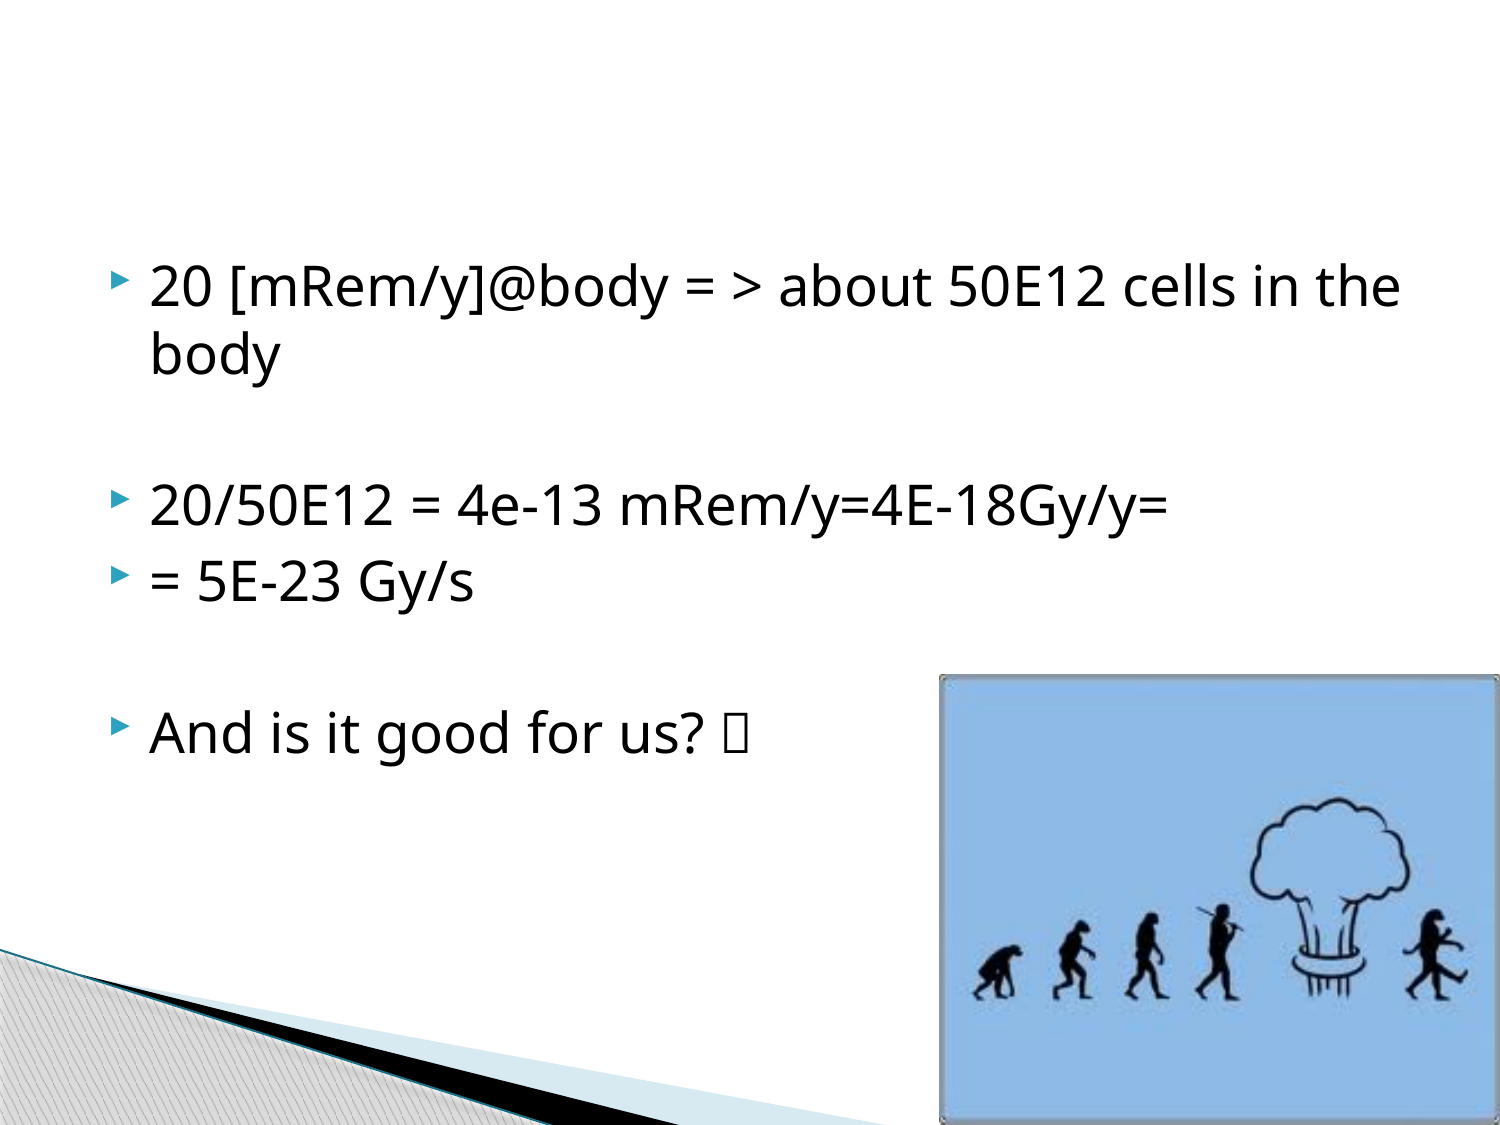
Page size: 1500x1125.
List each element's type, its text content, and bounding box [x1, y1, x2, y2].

picture [938, 674, 1500, 1125]
list 20 [mRem/y]@body = > about 50E12 cells in the body 20/50E12 = 4e-13 mRem/y=4E-18Gy/y= = 5E-23 Gy/s And is it good for us?  [74, 242, 1426, 986]
